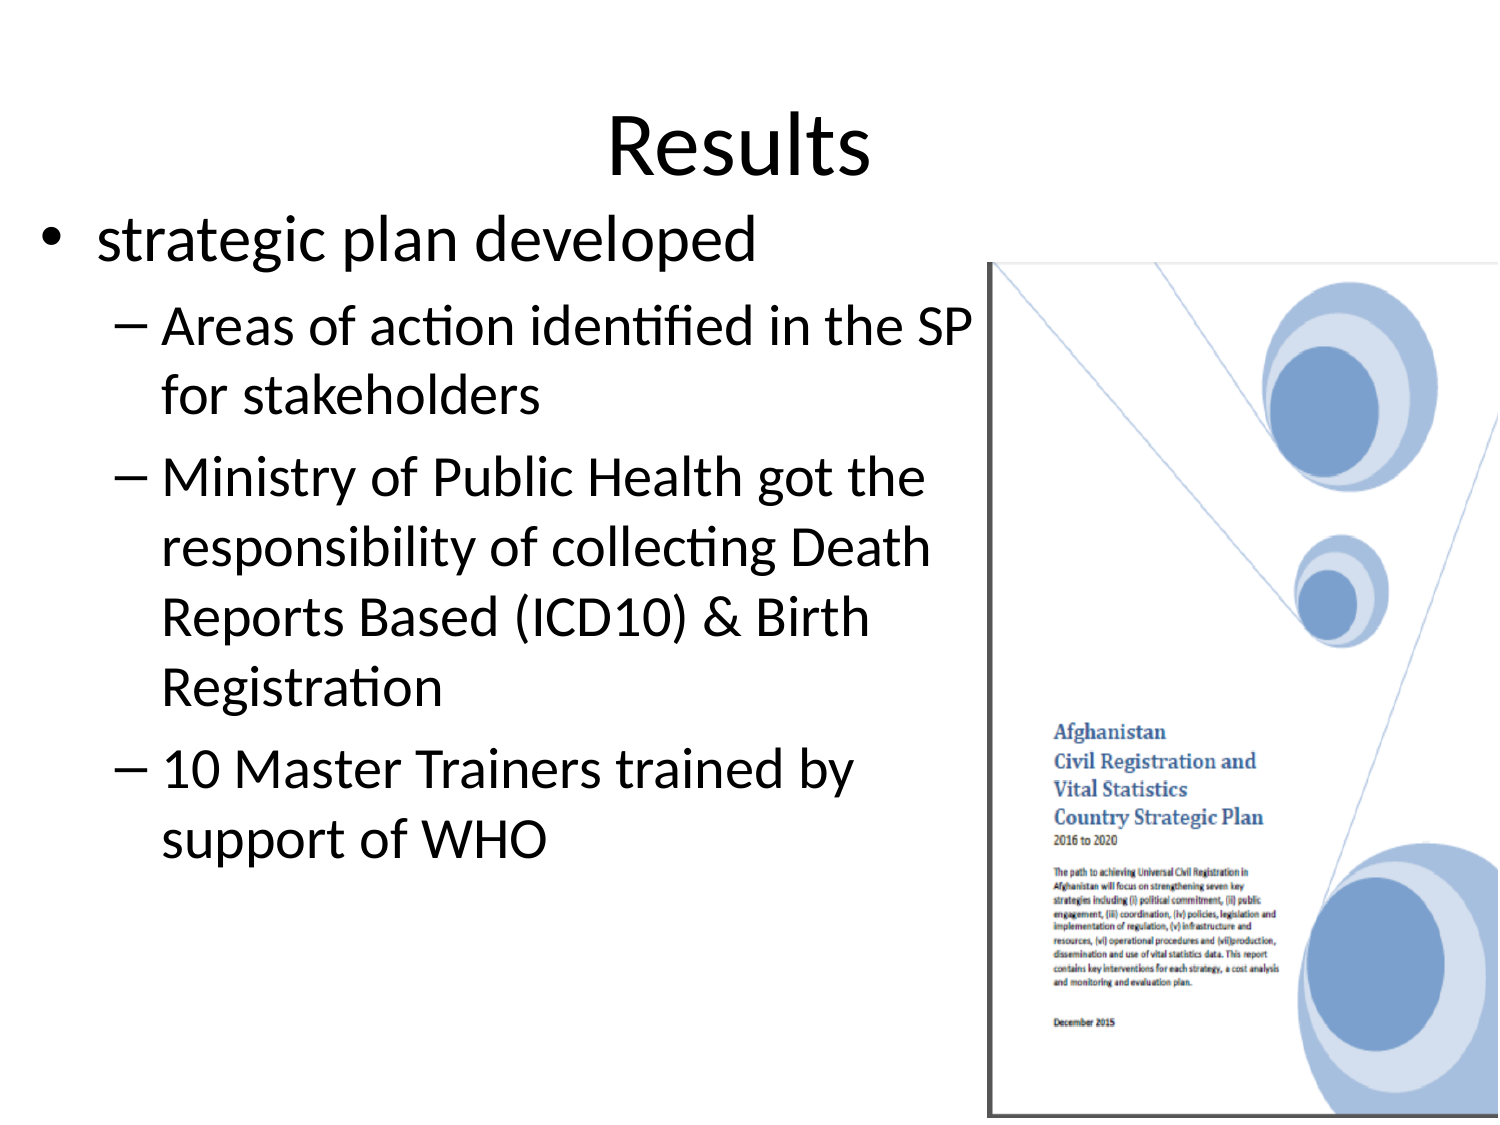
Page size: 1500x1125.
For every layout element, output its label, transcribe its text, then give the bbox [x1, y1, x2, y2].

title Results [75, 45, 1425, 233]
list strategic plan developed Areas of action identified in the SP for stakeholders Ministry of Public Health got the responsibility of collecting Death Reports Based (ICD10) & Birth Registration 10 Master Trainers trained by support of WHO [24, 187, 1063, 930]
picture [987, 262, 1499, 1119]
